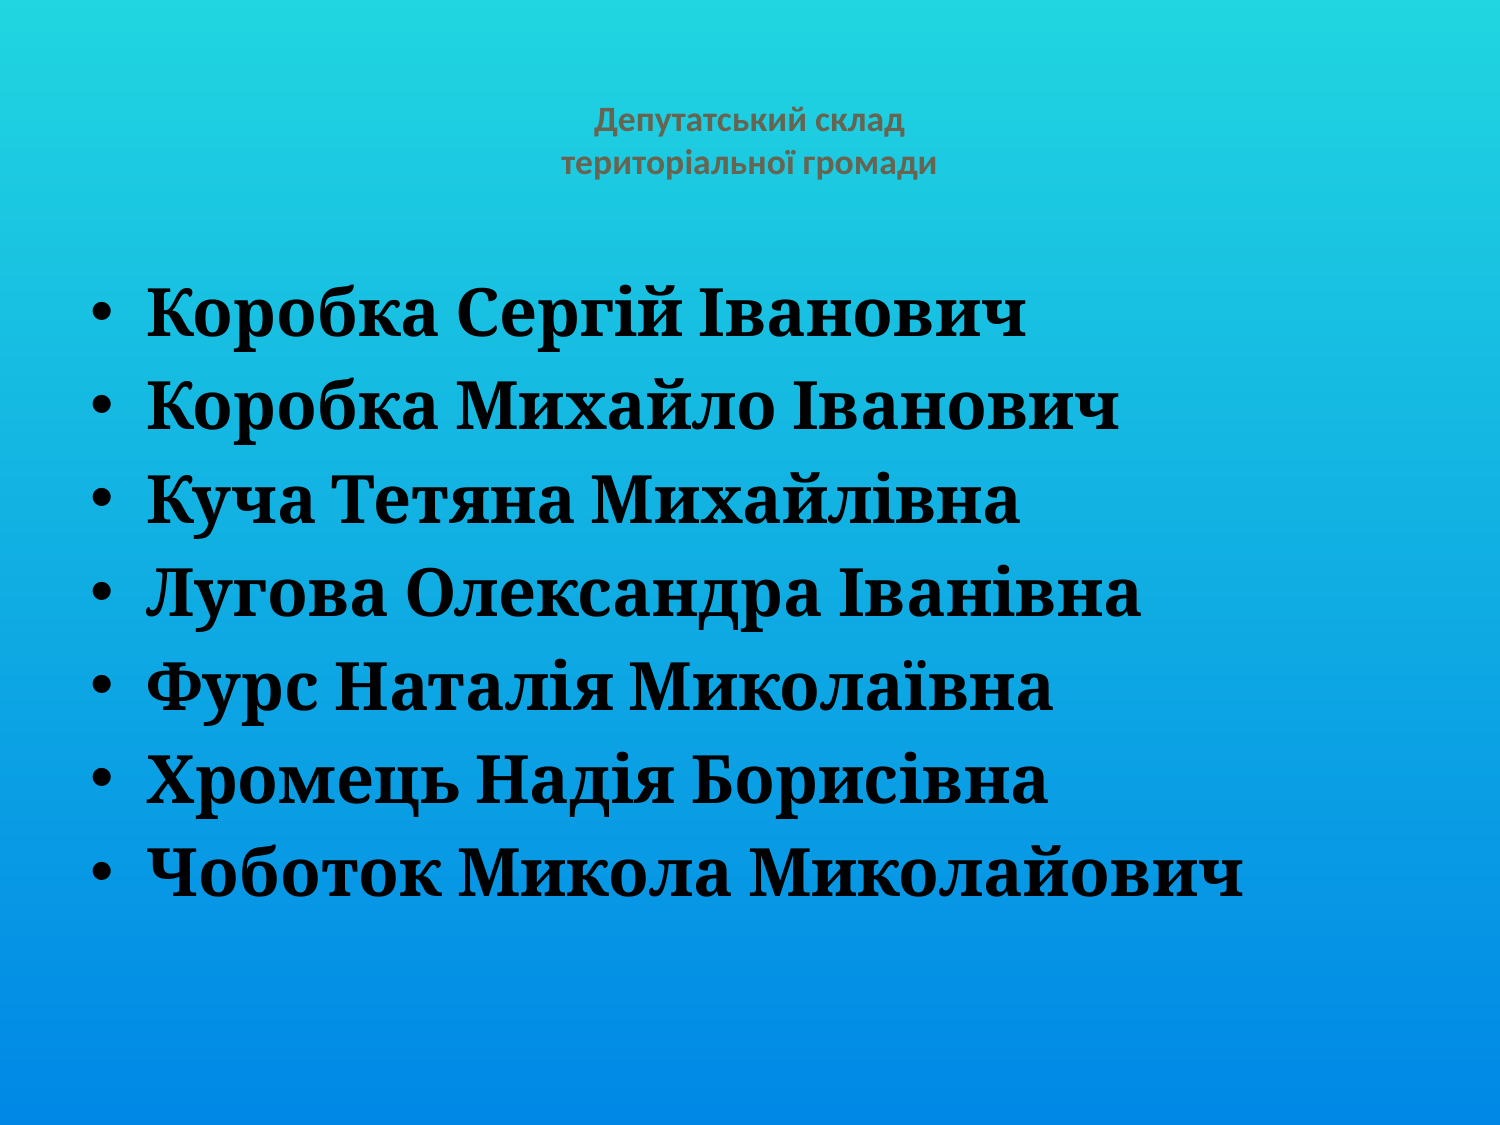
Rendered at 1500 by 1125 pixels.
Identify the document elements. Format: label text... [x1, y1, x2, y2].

list Коробка Сергій Іванович Коробка Михайло Іванович Куча Тетяна Михайлівна Лугова Олександра Іванівна Фурс Наталія Миколаївна Хромець Надія Борисівна Чоботок Микола Миколайович [75, 262, 1425, 1005]
title Депутатський склад територіальної громади [75, 45, 1425, 233]
